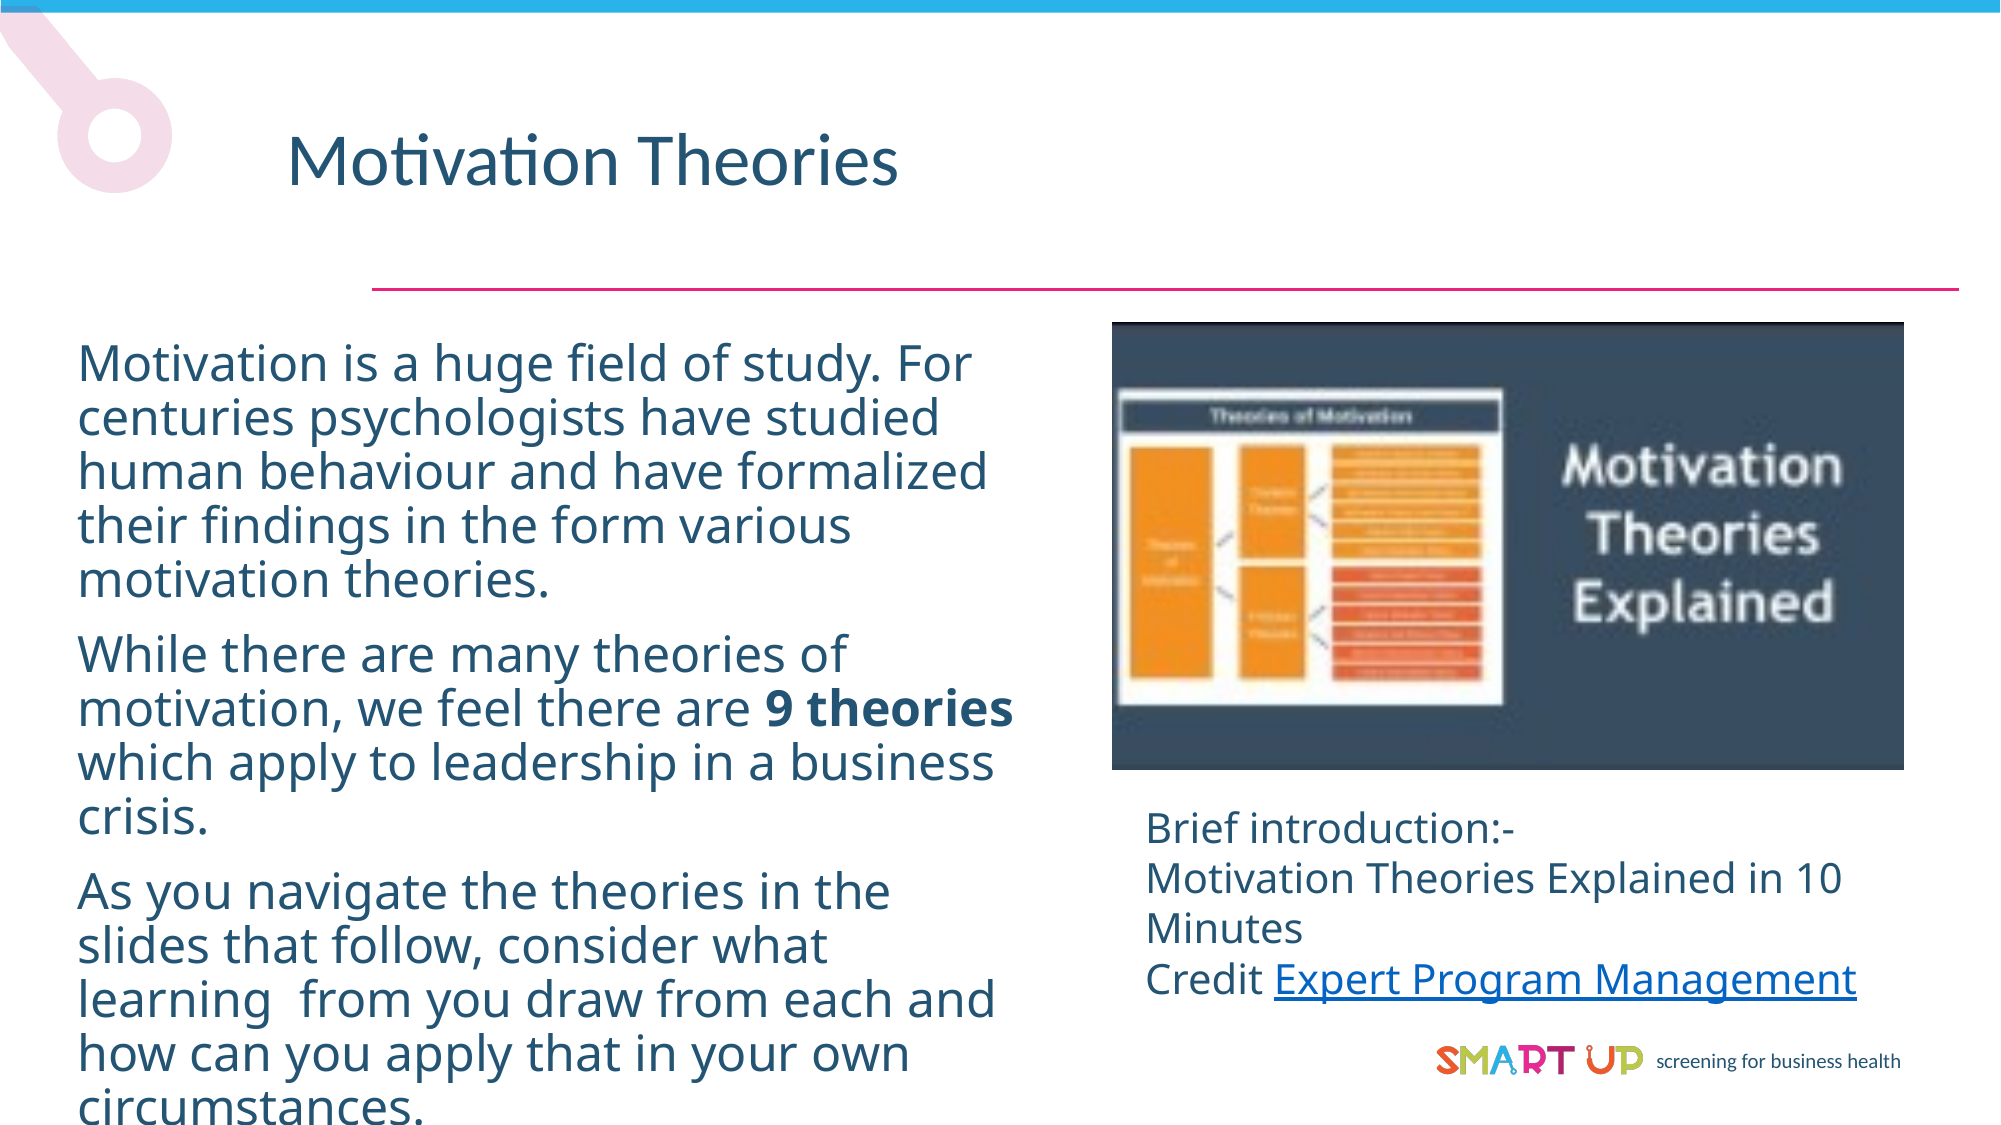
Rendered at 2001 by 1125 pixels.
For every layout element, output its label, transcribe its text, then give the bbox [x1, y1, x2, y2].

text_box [1111, 322, 1905, 771]
list Motivation is a huge field of study. For centuries psychologists have studied human behaviour and have formalized their findings in the form various motivation theories. While there are many theories of motivation, we feel there are 9 theories which apply to leadership in a business crisis. As you navigate the theories in the slides that follow, consider what learning from you draw from each and how can you apply that in your own circumstances. [62, 330, 1040, 983]
list Motivation Theories [271, 112, 1725, 228]
picture [0, 6, 224, 218]
picture [1436, 1045, 1643, 1078]
text_box Brief introduction:- Motivation Theories Explained in 10 Minutes Credit Expert Program Management [1130, 794, 1905, 1017]
